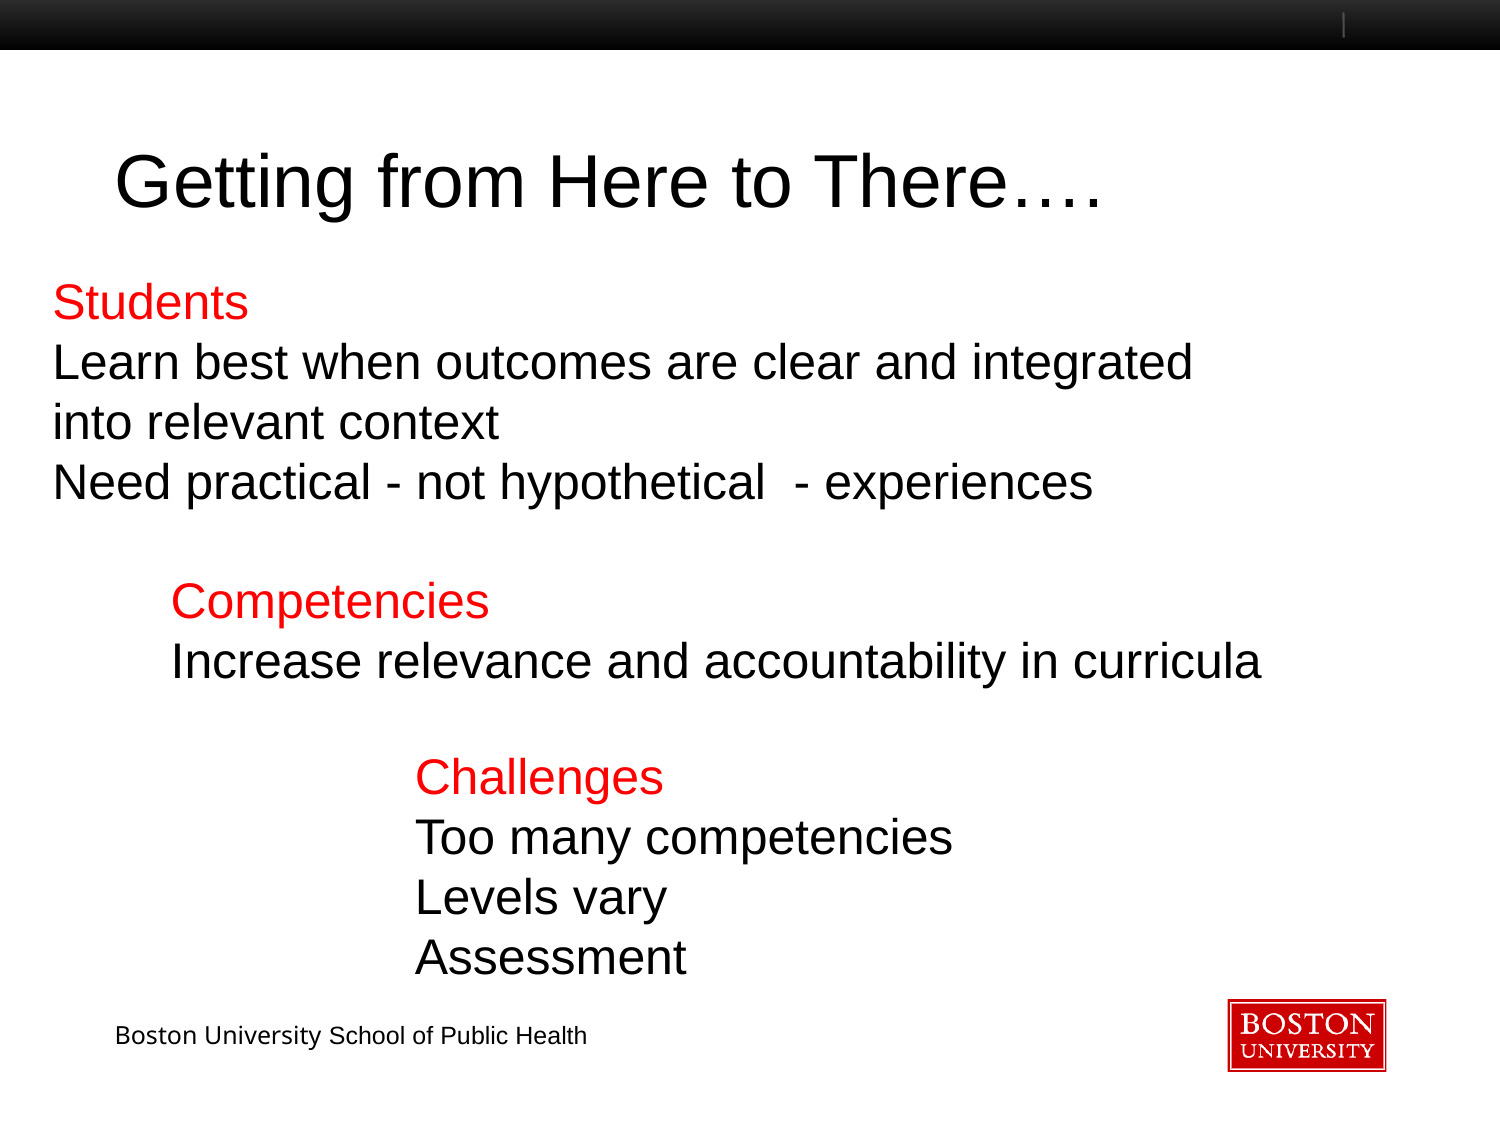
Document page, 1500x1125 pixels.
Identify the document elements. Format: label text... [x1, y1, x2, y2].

title Getting from Here to There…. [99, 124, 1401, 238]
text_box Challenges Too many competencies Levels vary Assessment [399, 737, 1263, 993]
text_box Competencies Increase relevance and accountability in curricula [155, 561, 1406, 696]
text_box Students Learn best when outcomes are clear and integrated into relevant context Need practical - not hypothetical - experiences [37, 262, 1288, 518]
